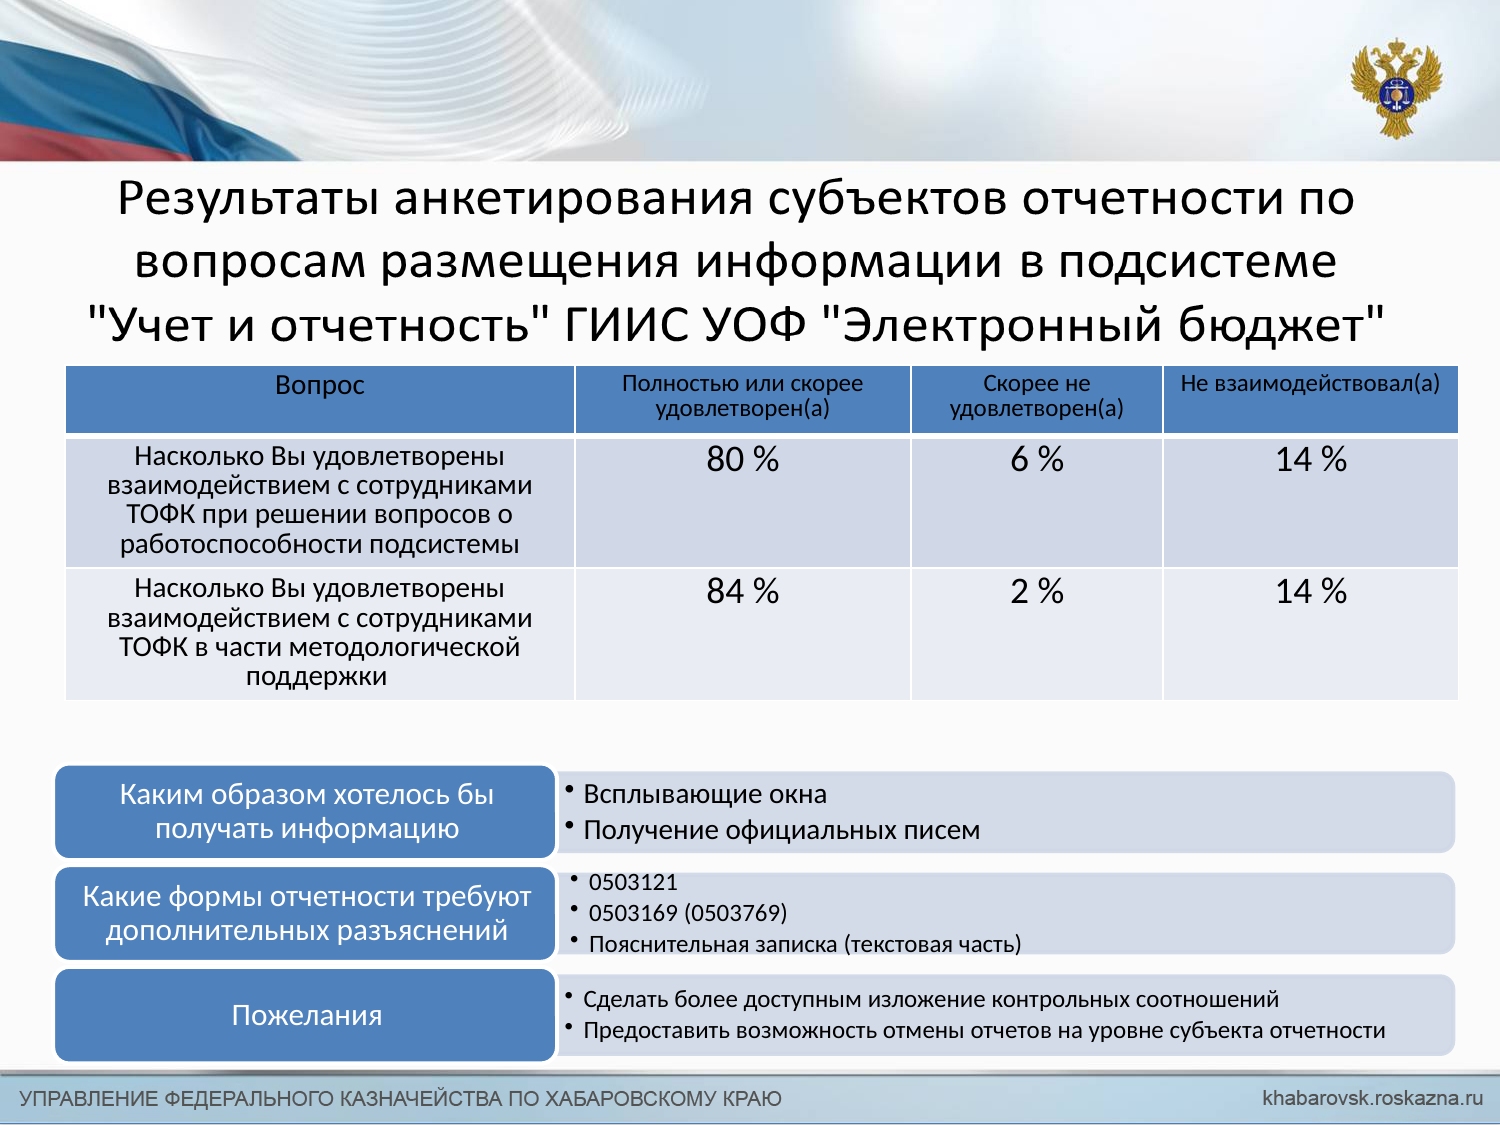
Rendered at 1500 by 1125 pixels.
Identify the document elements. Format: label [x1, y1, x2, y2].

picture [0, 0, 1500, 1123]
text_box [52, 762, 1454, 1064]
